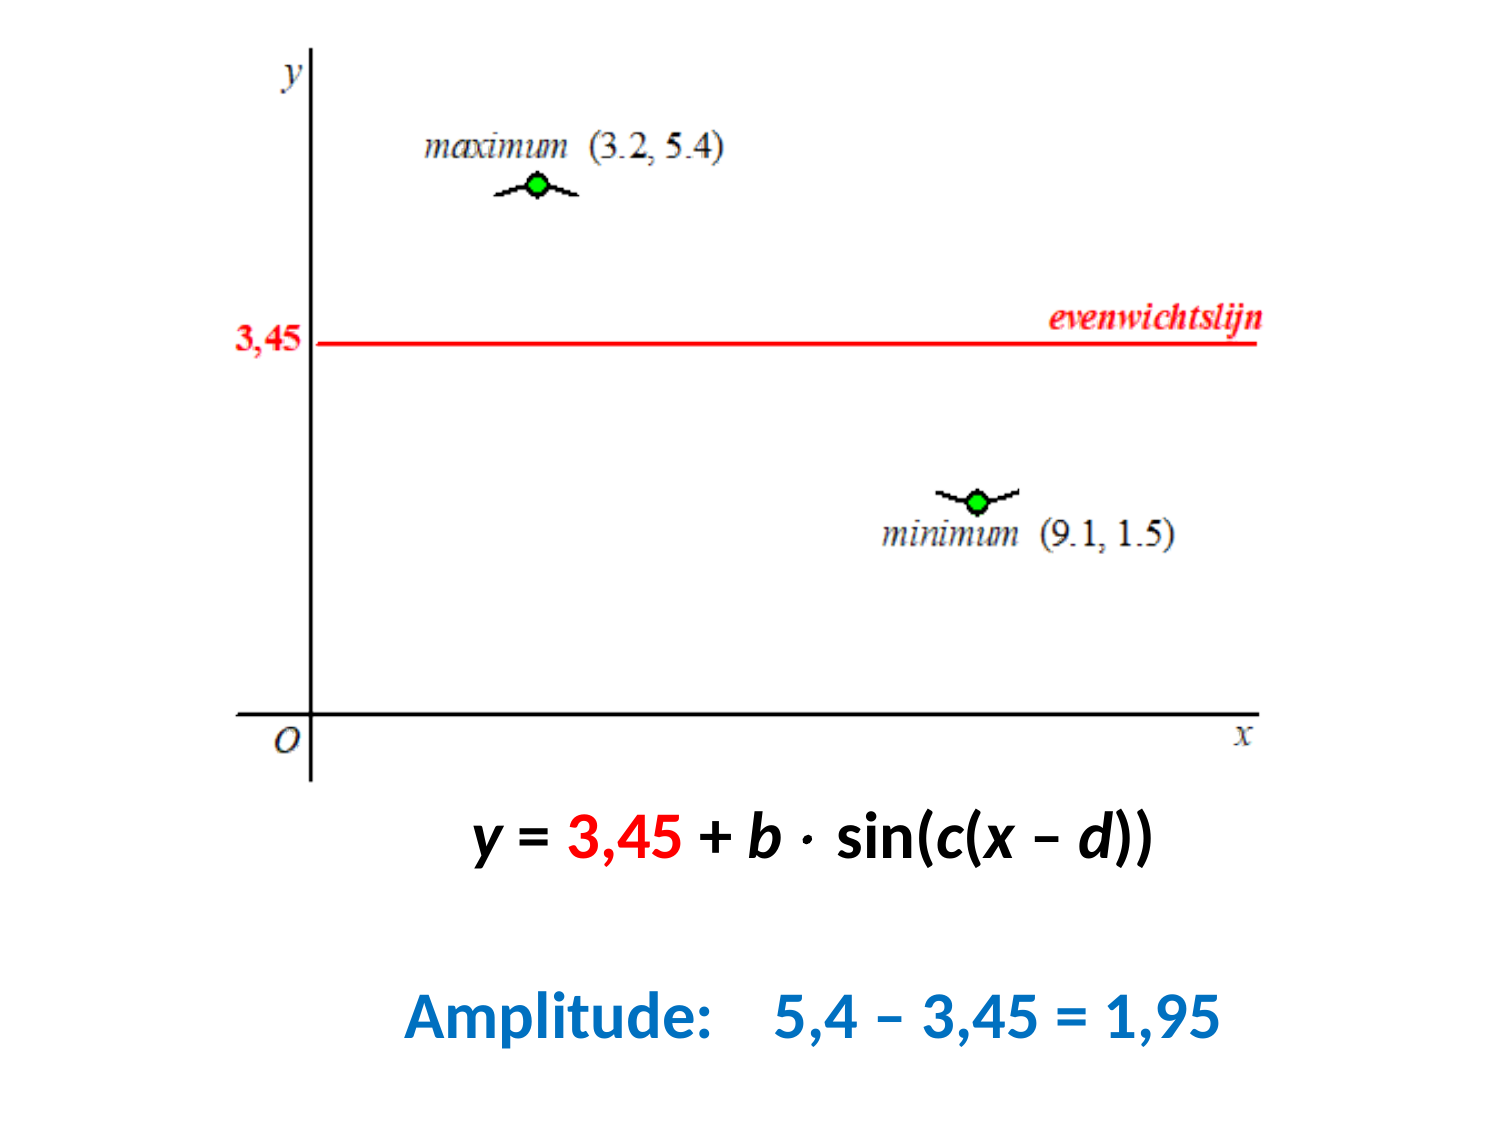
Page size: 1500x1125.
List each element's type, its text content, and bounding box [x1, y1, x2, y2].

text_box Amplitude: 5,4 – 3,45 = 1,95 [389, 964, 1238, 1059]
picture [147, 5, 1329, 833]
text_box y = 3,45 + b sin(c(x – d)) [456, 840, 1171, 880]
